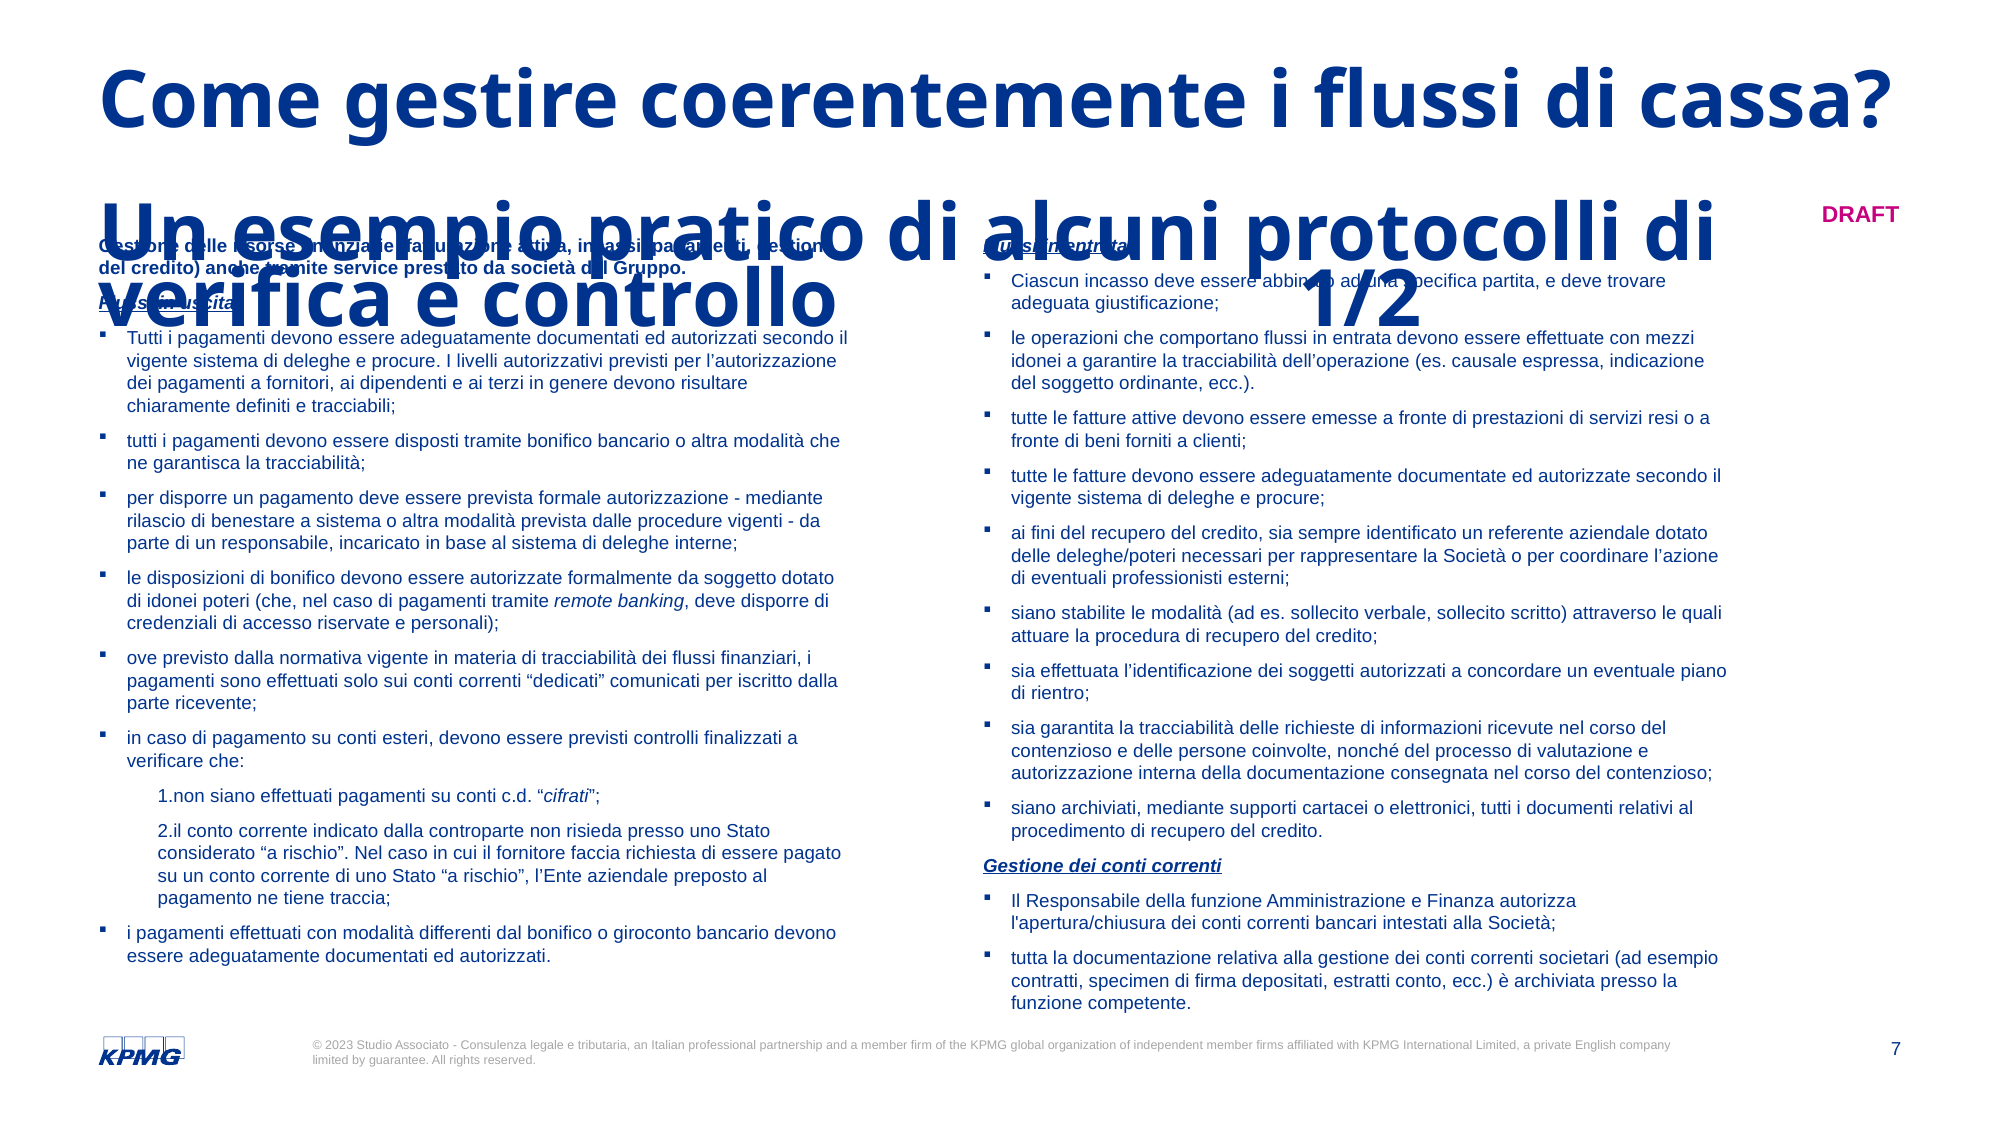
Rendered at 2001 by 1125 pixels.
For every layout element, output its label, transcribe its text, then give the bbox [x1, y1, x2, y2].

text_box Flussi in entrata Ciascun incasso deve essere abbinato ad una specifica partita, e deve trovare adeguata giustificazione; le operazioni che comportano flussi in entrata devono essere effettuate con mezzi idonei a garantire la tracciabilità dell’operazione (es. causale espressa, indicazione del soggetto ordinante, ecc.). tutte le fatture attive devono essere emesse a fronte di prestazioni di servizi resi o a fronte di beni forniti a clienti; tutte le fatture devono essere adeguatamente documentate ed autorizzate secondo il vigente sistema di deleghe e procure; ai fini del recupero del credito, sia sempre identificato un referente aziendale dotato delle deleghe/poteri necessari per rappresentare la Società o per coordinare l’azione di eventuali professionisti esterni; siano stabilite le modalità (ad es. sollecito verbale, sollecito scritto) attraverso le quali attuare la procedura di recupero del credito; sia effettuata l’identificazione dei soggetti autorizzati a concordare un eventuale piano di rientro; sia garantita la tracciabilità delle richieste di informazioni ricevute nel corso del contenzioso e delle persone coinvolte, nonché del processo di valutazione e autorizzazione interna della documentazione consegnata nel corso del contenzioso; siano archiviati, mediante supporti cartacei o elettronici, tutti i documenti relativi al procedimento di recupero del credito. Gestione dei conti correnti Il Responsabile della funzione Amministrazione e Finanza autorizza l'apertura/chiusura dei conti correnti bancari intestati alla Società; tutta la documentazione relativa alla gestione dei conti correnti societari (ad esempio contratti, specimen di firma depositati, estratti conto, ecc.) è archiviata presso la funzione competente. [983, 233, 1733, 1014]
title Come gestire coerentemente i flussi di cassa? Un esempio pratico di alcuni protocolli di verifica e controllo 1/2 [98, 74, 1902, 193]
list Gestione delle risorse finanziarie (fatturazione attiva, incassi, pagamenti, gestione del credito) anche tramite service prestato da società del Gruppo. Flussi in uscita Tutti i pagamenti devono essere adeguatamente documentati ed autorizzati secondo il vigente sistema di deleghe e procure. I livelli autorizzativi previsti per l’autorizzazione dei pagamenti a fornitori, ai dipendenti e ai terzi in genere devono risultare chiaramente definiti e tracciabili; tutti i pagamenti devono essere disposti tramite bonifico bancario o altra modalità che ne garantisca la tracciabilità; per disporre un pagamento deve essere prevista formale autorizzazione - mediante rilascio di benestare a sistema o altra modalità prevista dalle procedure vigenti - da parte di un responsabile, incaricato in base al sistema di deleghe interne; le disposizioni di bonifico devono essere autorizzate formalmente da soggetto dotato di idonei poteri (che, nel caso di pagamenti tramite remote banking, deve disporre di credenziali di accesso riservate e personali); ove previsto dalla normativa vigente in materia di tracciabilità dei flussi finanziari, i pagamenti sono effettuati solo sui conti correnti “dedicati” comunicati per iscritto dalla parte ricevente; in caso di pagamento su conti esteri, devono essere previsti controlli finalizzati a verificare che: non siano effettuati pagamenti su conti c.d. “cifrati”; il conto corrente indicato dalla controparte non risieda presso uno Stato considerato “a rischio”. Nel caso in cui il fornitore faccia richiesta di essere pagato su un conto corrente di uno Stato “a rischio”, l’Ente aziendale preposto al pagamento ne tiene traccia; i pagamenti effettuati con modalità differenti dal bonifico o giroconto bancario devono essere adeguatamente documentati ed autorizzati. [98, 233, 849, 1014]
